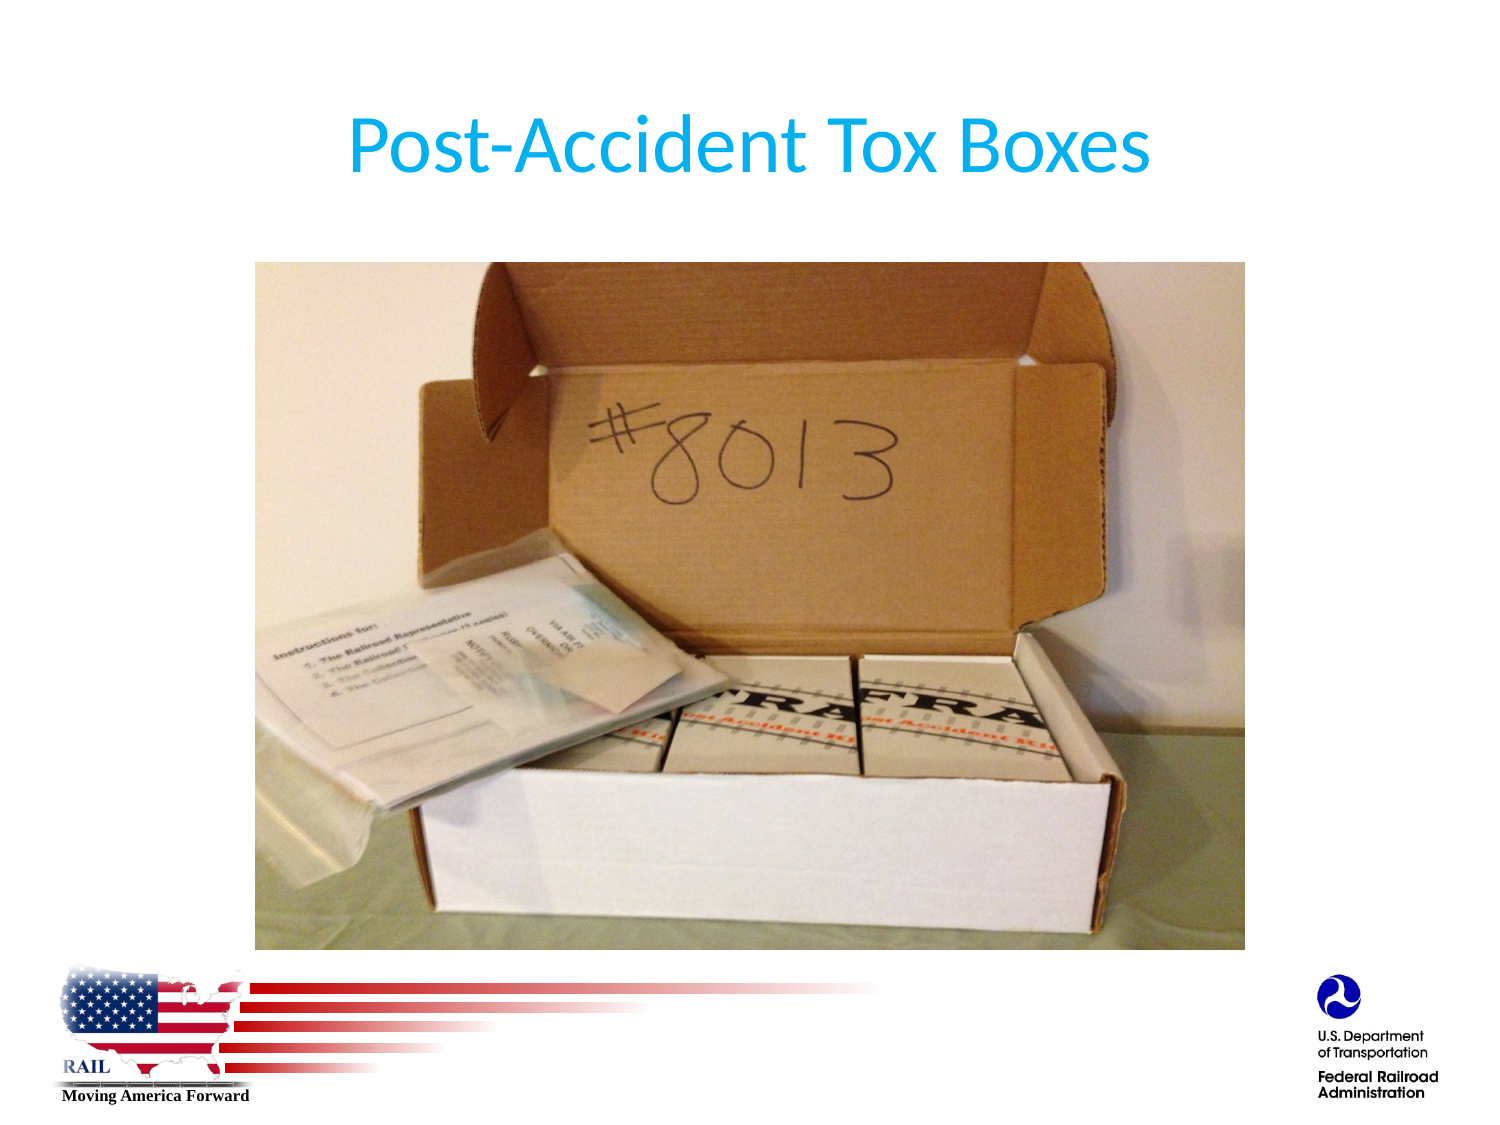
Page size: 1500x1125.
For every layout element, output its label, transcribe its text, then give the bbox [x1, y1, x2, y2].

picture [1317, 974, 1438, 1098]
title Post-Accident Tox Boxes [75, 45, 1425, 233]
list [254, 262, 1246, 951]
